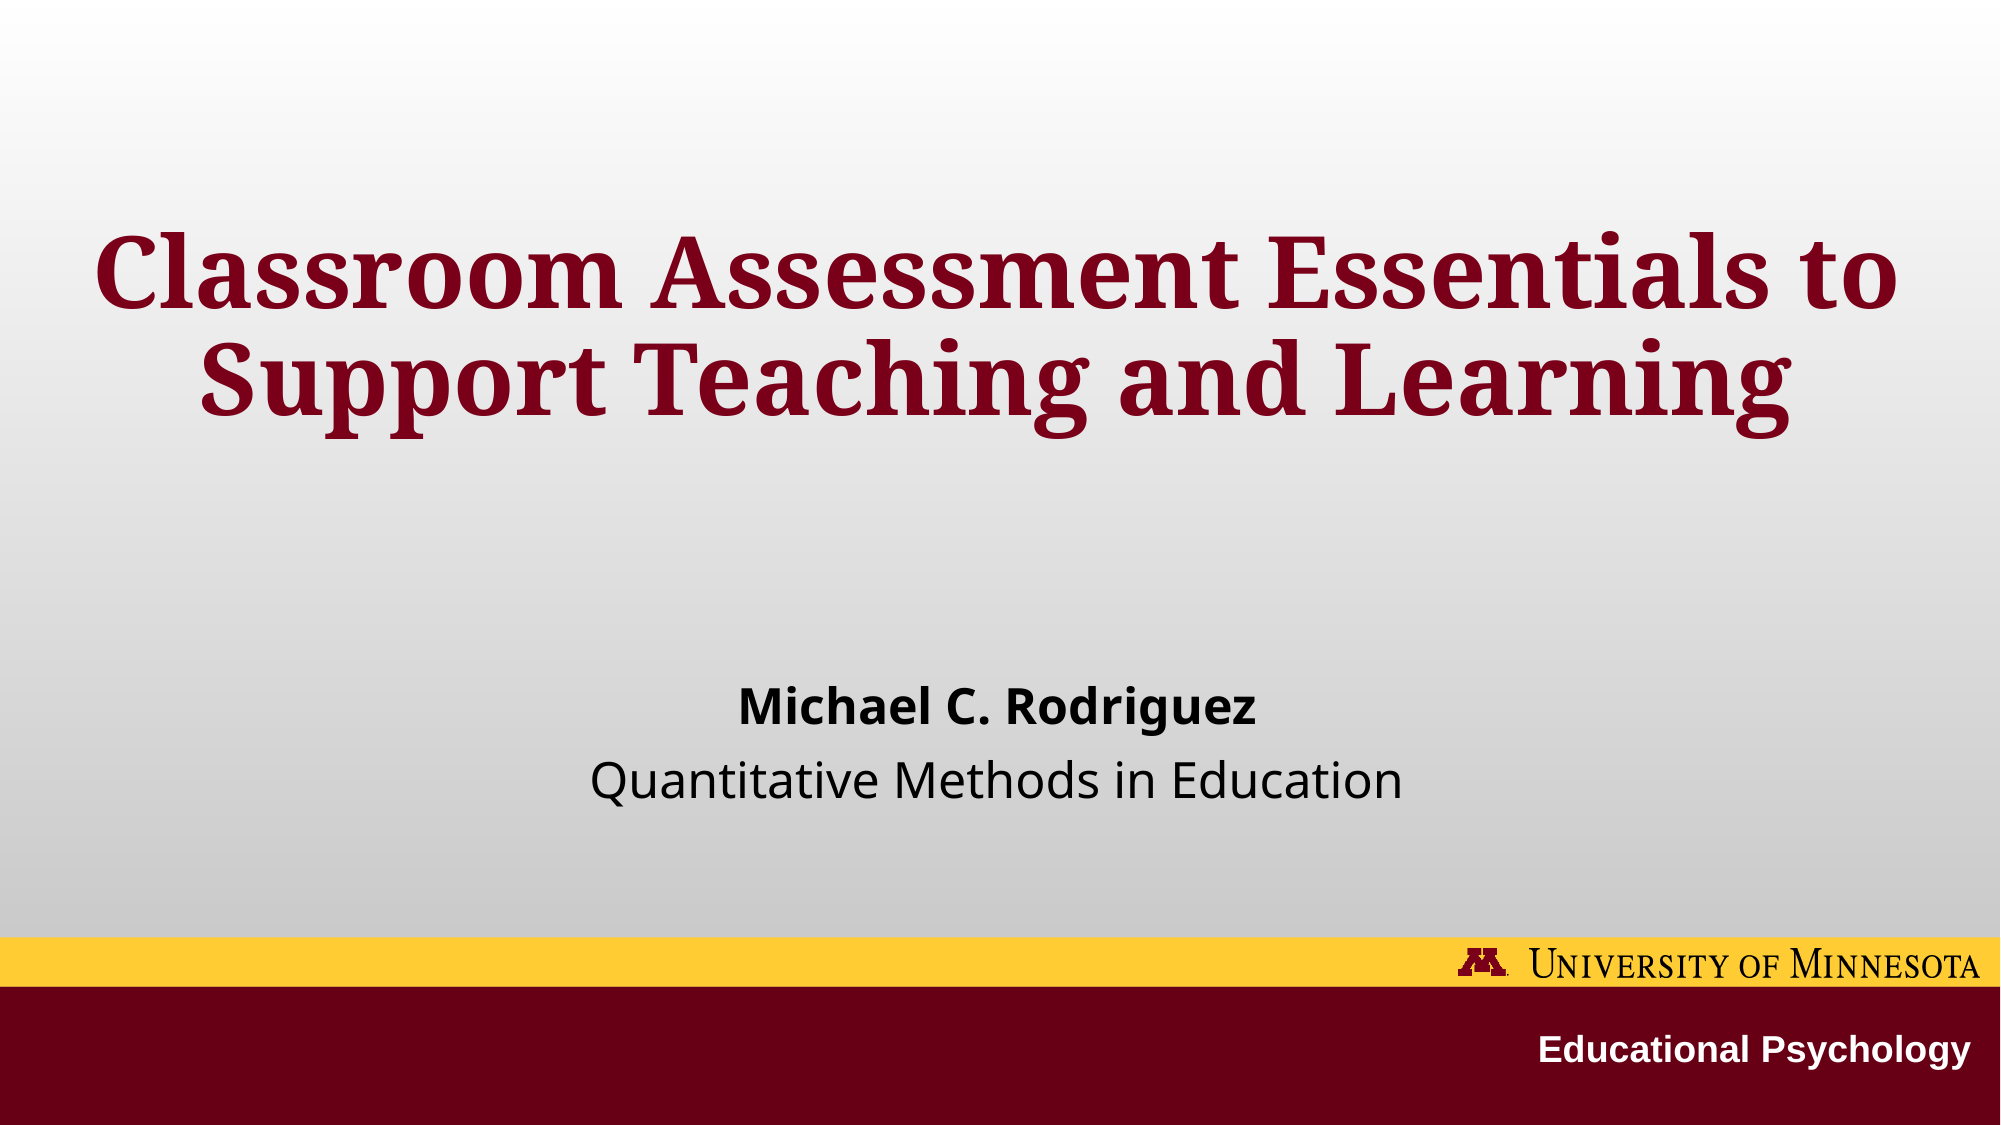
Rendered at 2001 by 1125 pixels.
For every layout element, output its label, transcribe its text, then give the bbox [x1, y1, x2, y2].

title Classroom Assessment Essentials to Support Teaching and Learning [55, 119, 1939, 545]
text_box Educational Psychology [1523, 1018, 1987, 1078]
picture [1458, 948, 1509, 976]
subtitle Michael C. Rodriguez Quantitative Methods in Education [55, 673, 1939, 840]
